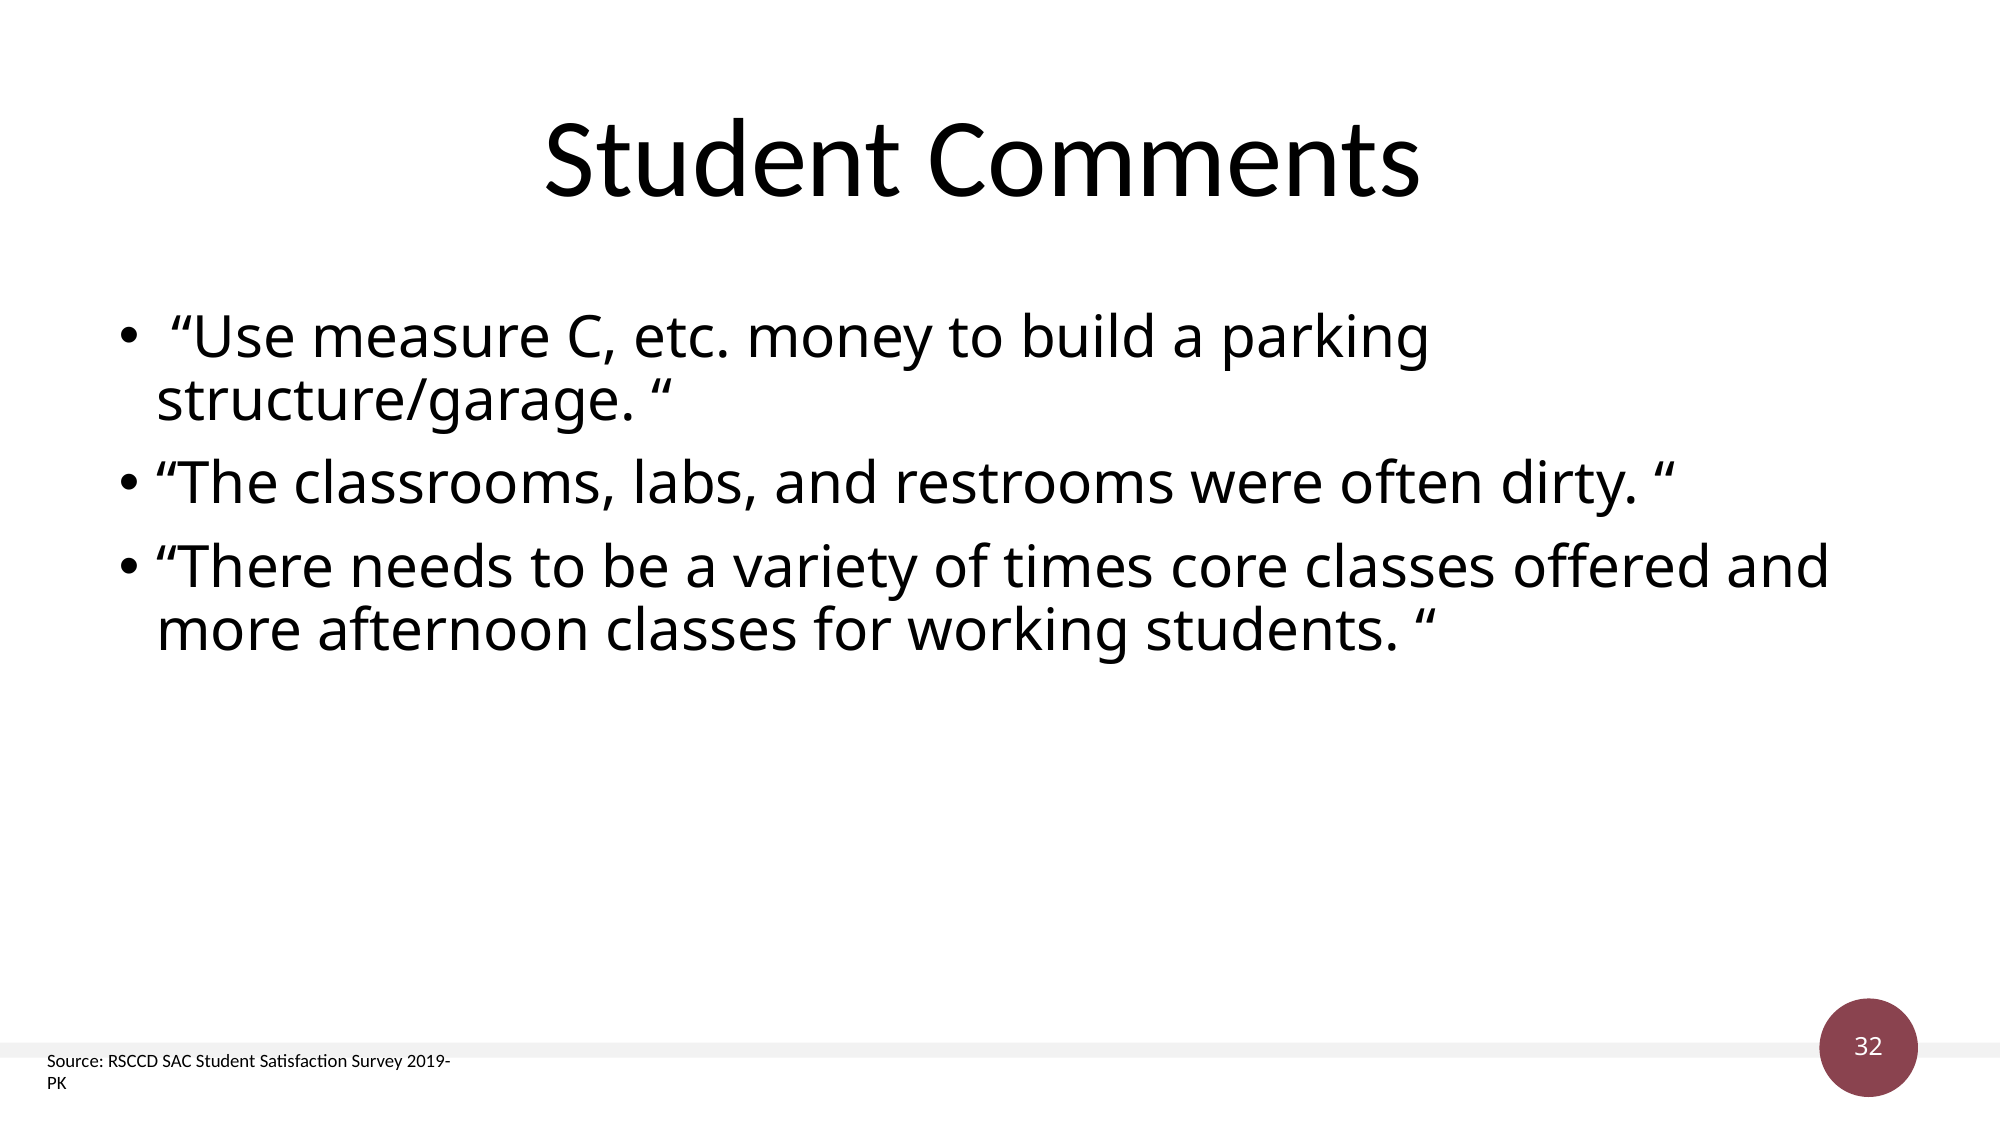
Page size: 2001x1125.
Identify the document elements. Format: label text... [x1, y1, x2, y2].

list “Use measure C, etc. money to build a parking structure/garage. “ “The classrooms, labs, and restrooms were often dirty. “ “There needs to be a variety of times core classes offered and more afternoon classes for working students. “ [103, 299, 1879, 1014]
text_box Source: RSCCD SAC Student Satisfaction Survey 2019-PK [32, 1040, 466, 1101]
title Student Comments [103, 91, 1879, 228]
